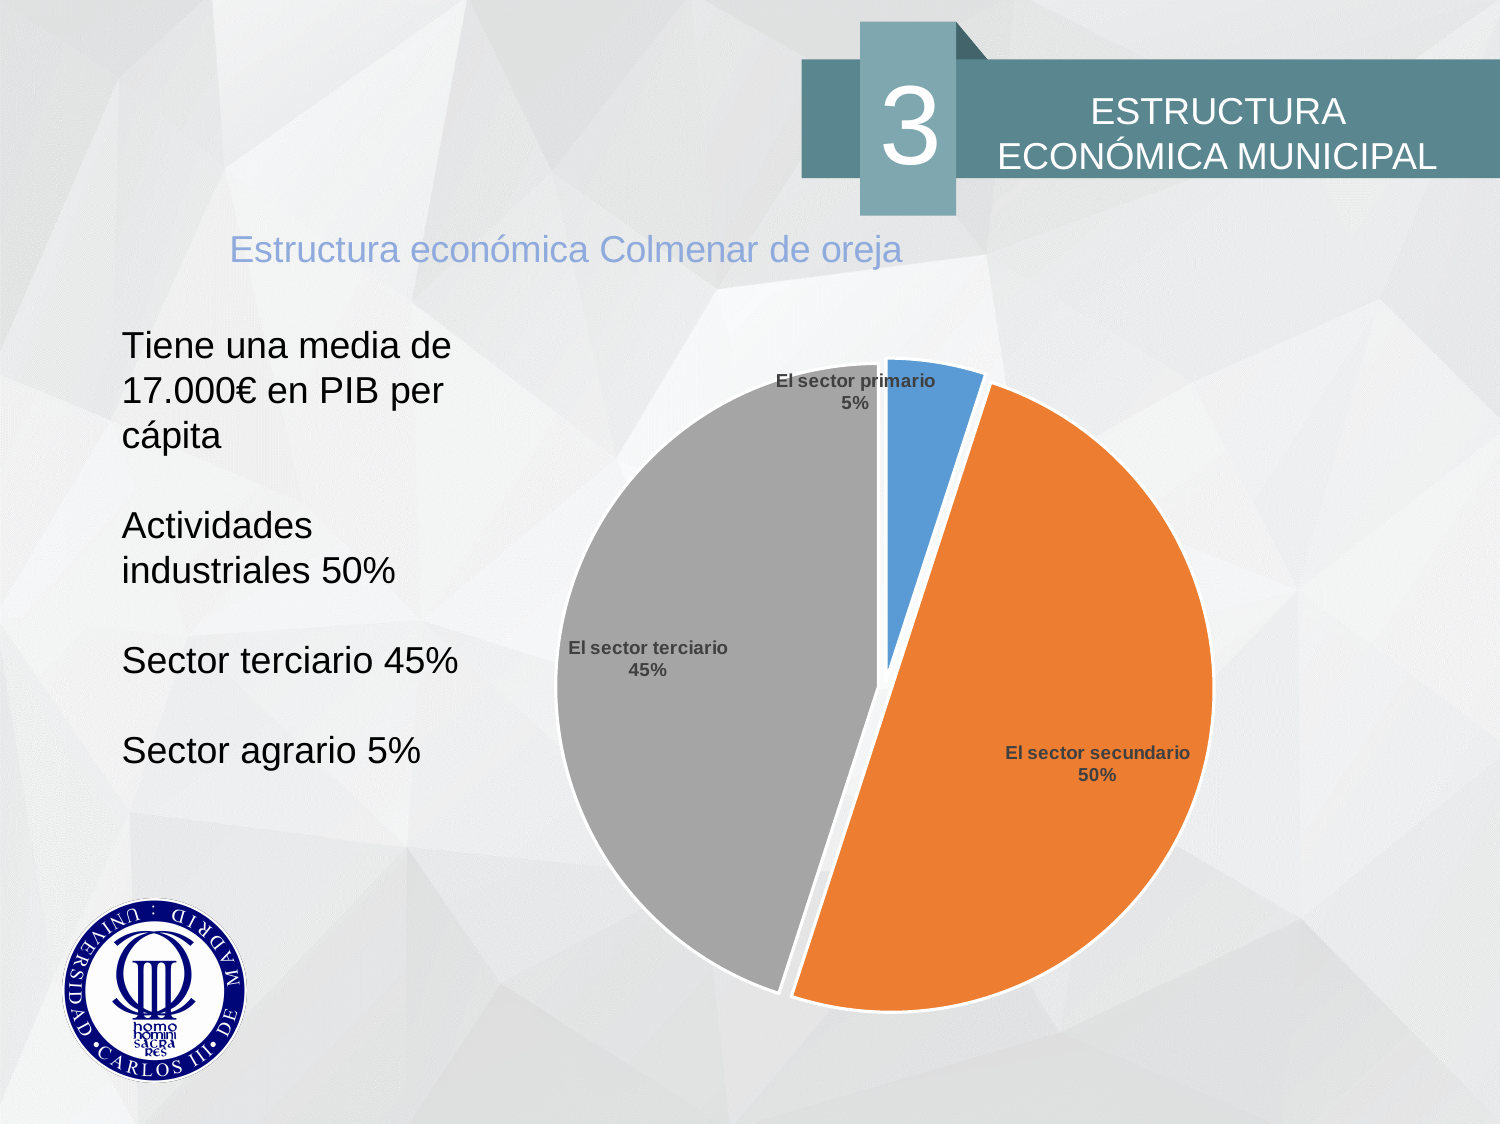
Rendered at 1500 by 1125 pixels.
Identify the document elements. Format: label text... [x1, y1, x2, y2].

chart [206, 171, 1423, 1117]
text_box Tiene una media de 17.000€ en PIB per cápita Actividades industriales 50% Sector terciario 45% Sector agrario 5% [106, 313, 206, 869]
picture [0, 0, 1500, 1125]
text_box ESTRUCTURA ECONÓMICA MUNICIPAL [964, 79, 1471, 185]
text_box 3 [861, 65, 959, 171]
